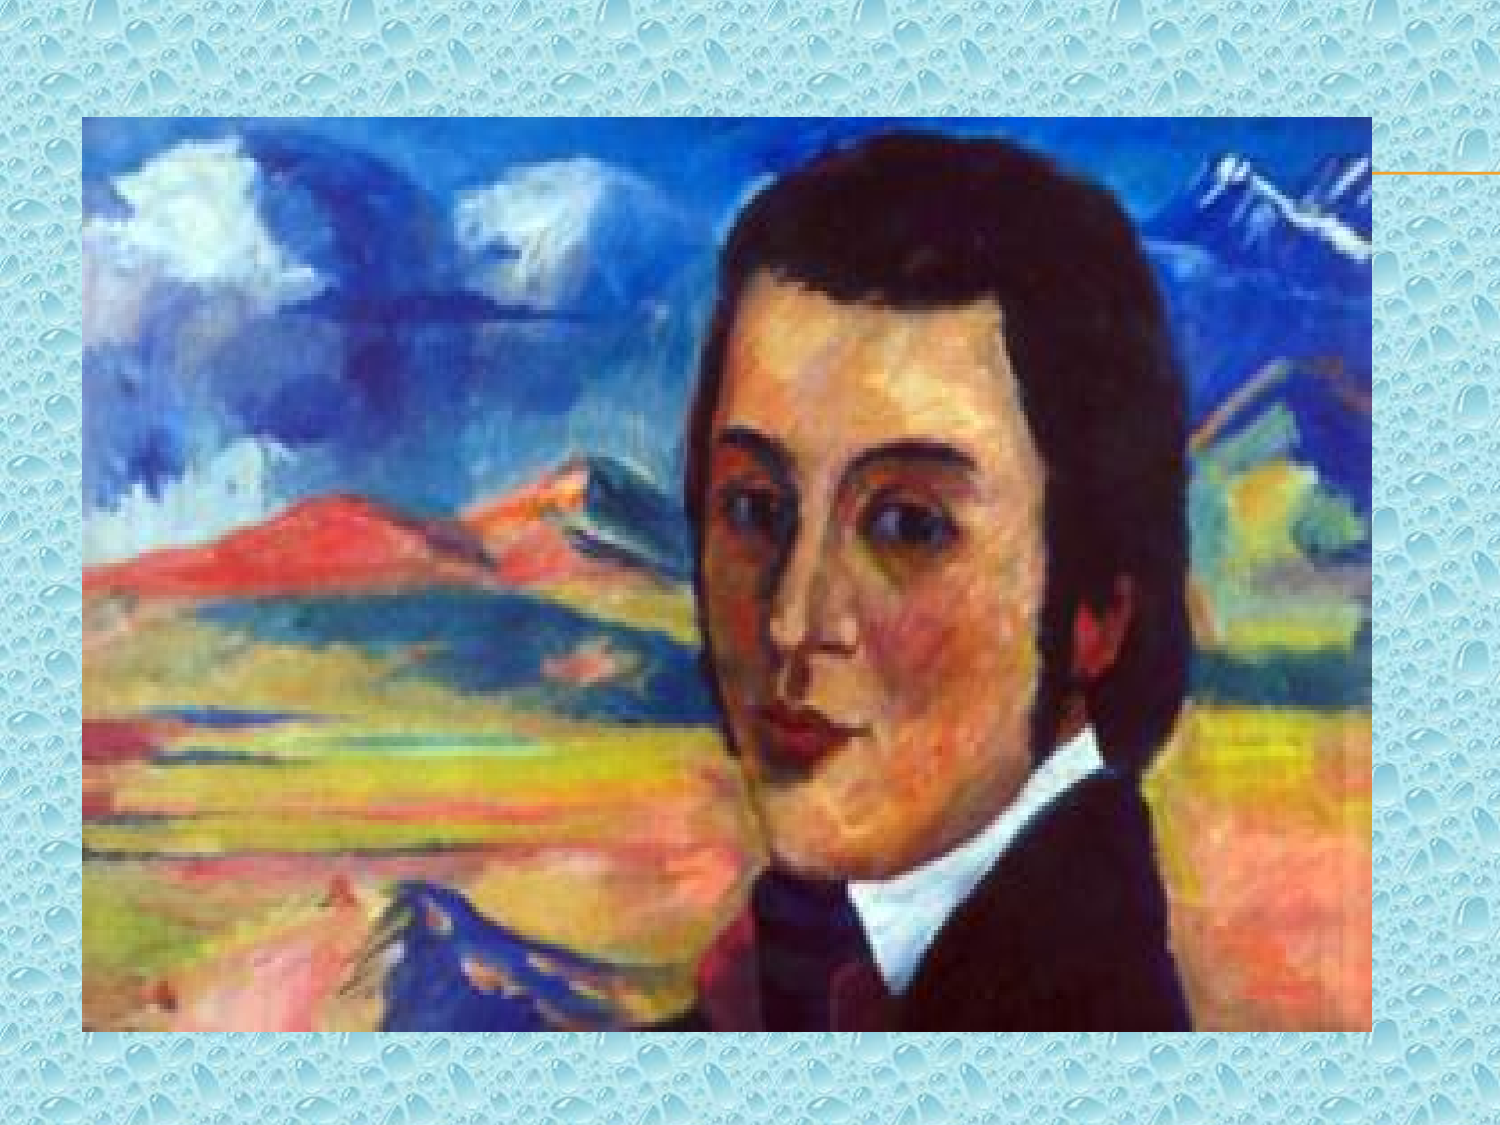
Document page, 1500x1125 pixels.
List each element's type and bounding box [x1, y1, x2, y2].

picture [0, 0, 1500, 1125]
list [81, 116, 1372, 1032]
